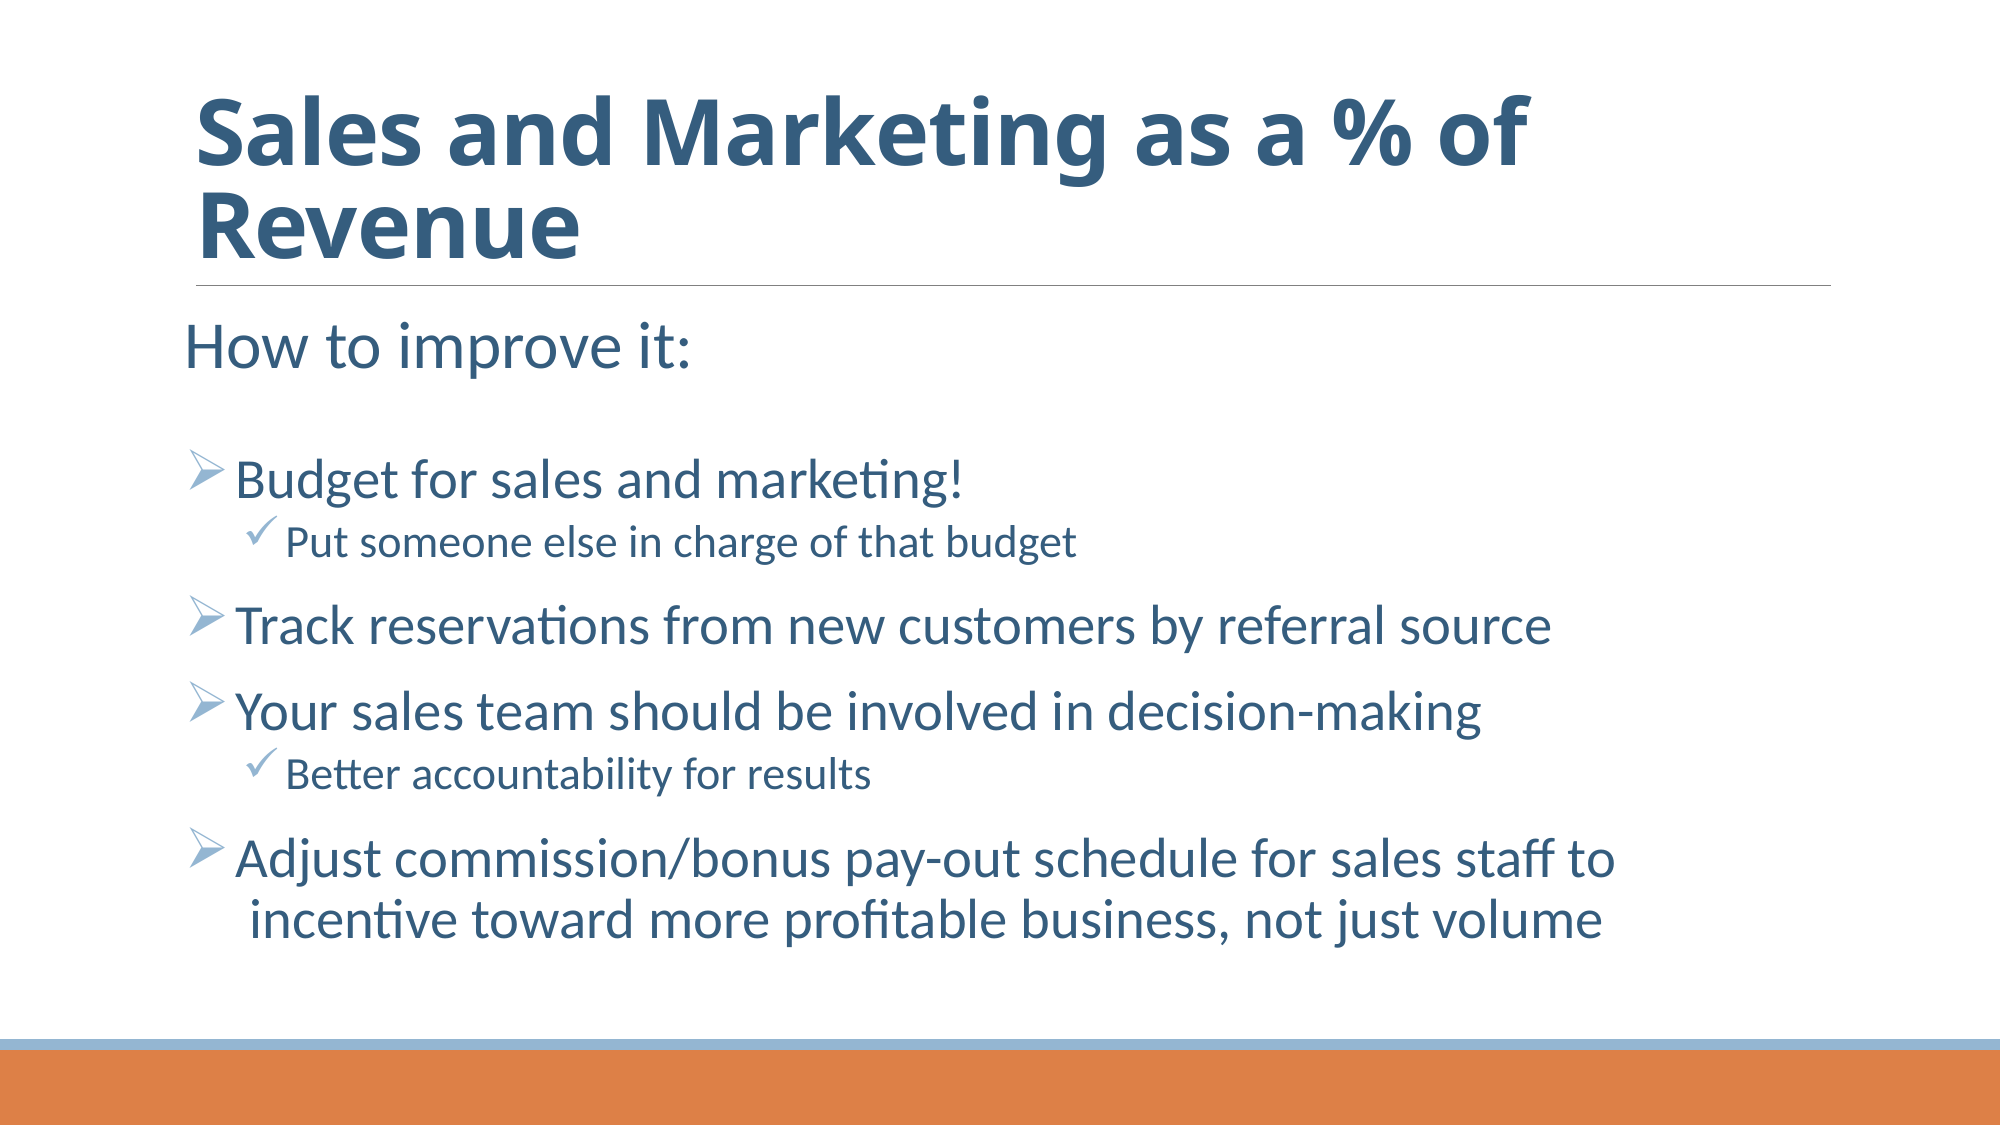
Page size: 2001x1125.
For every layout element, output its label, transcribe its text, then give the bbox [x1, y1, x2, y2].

list How to improve it: Budget for sales and marketing! Put someone else in charge of that budget Track reservations from new customers by referral source Your sales team should be involved in decision-making Better accountability for results Adjust commission/bonus pay-out schedule for sales staff to incentive toward more profitable business, not just volume [184, 302, 1905, 962]
title Sales and Marketing as a % of Revenue [180, 47, 1830, 285]
